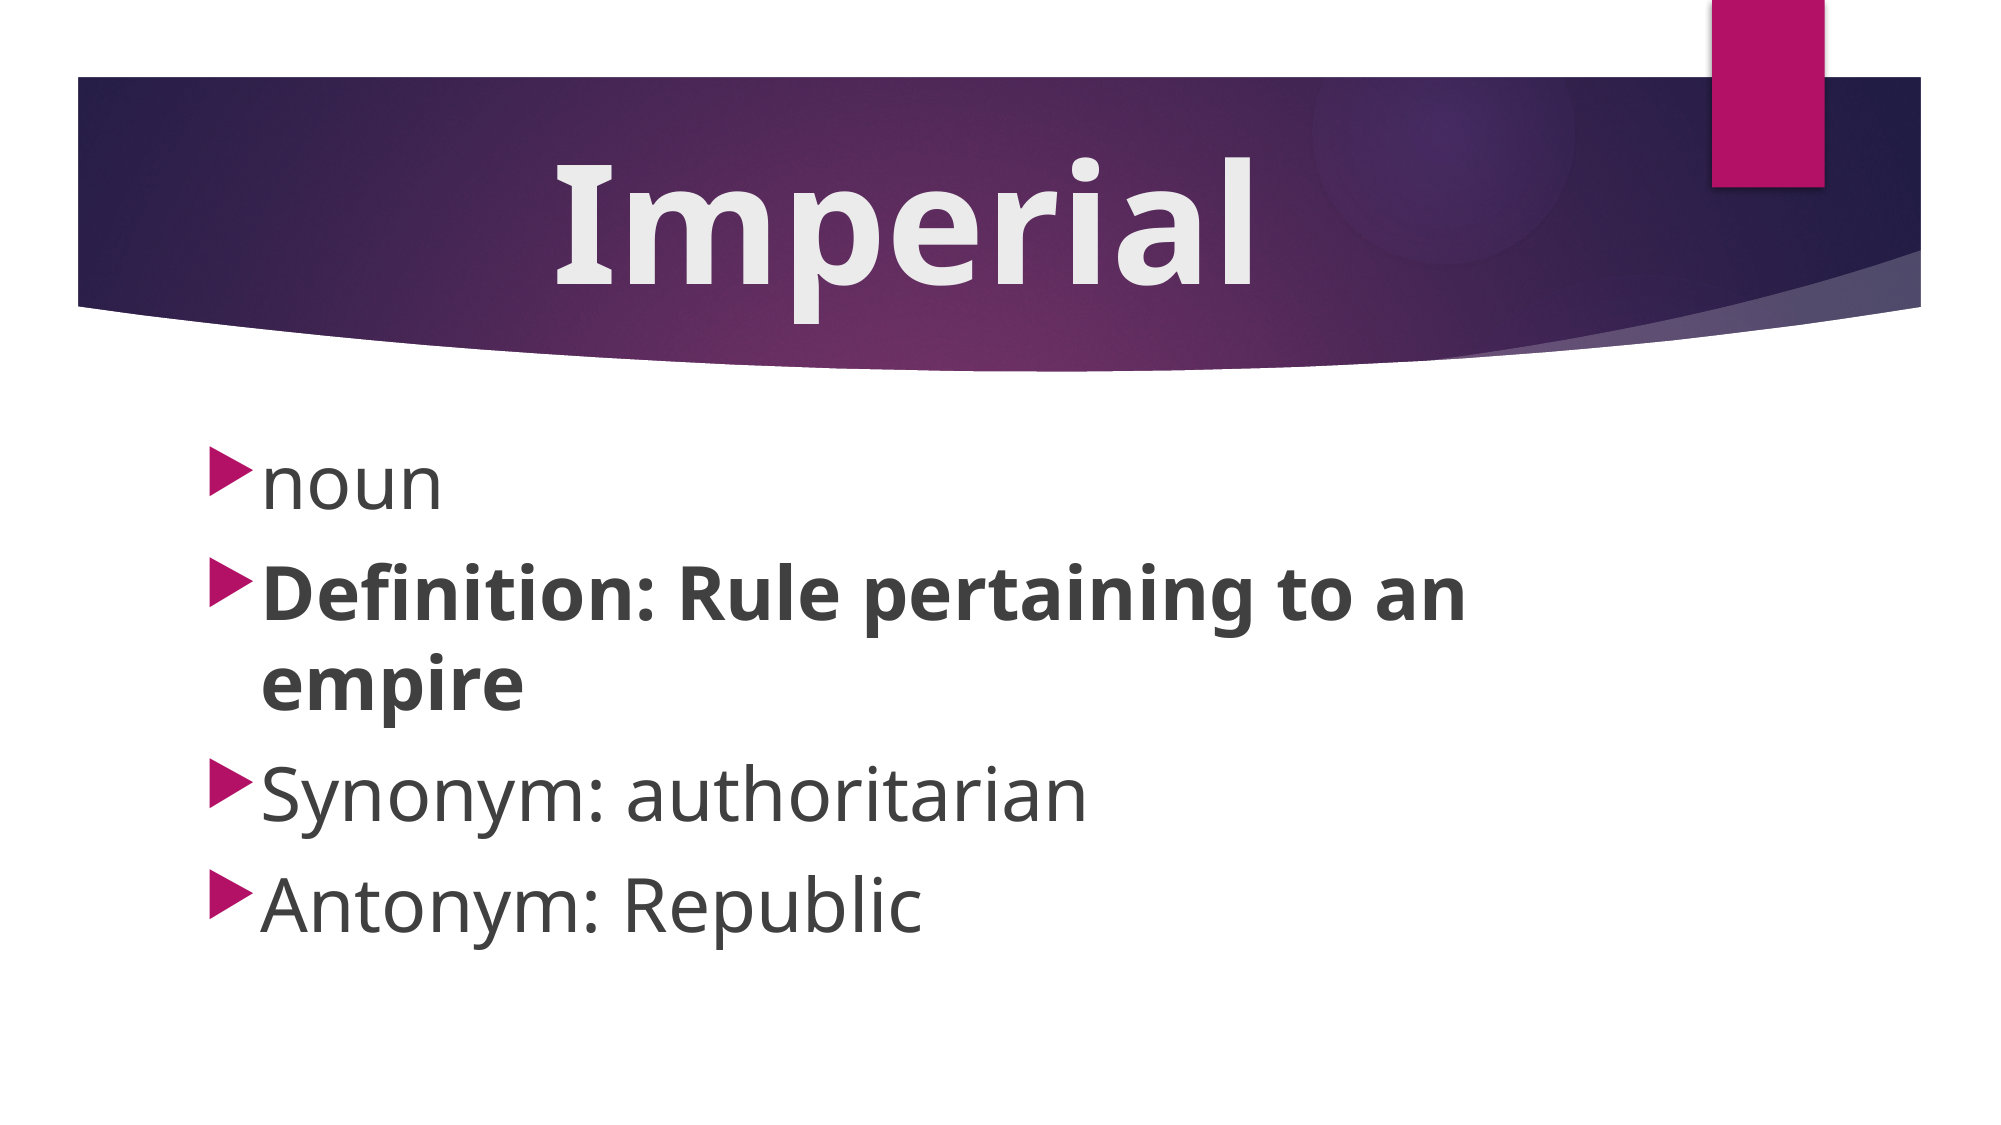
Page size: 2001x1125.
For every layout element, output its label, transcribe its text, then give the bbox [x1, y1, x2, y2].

title Imperial [189, 159, 1627, 276]
list noun Definition: Rule pertaining to an empire Synonym: authoritarian Antonym: Republic [189, 427, 1638, 988]
